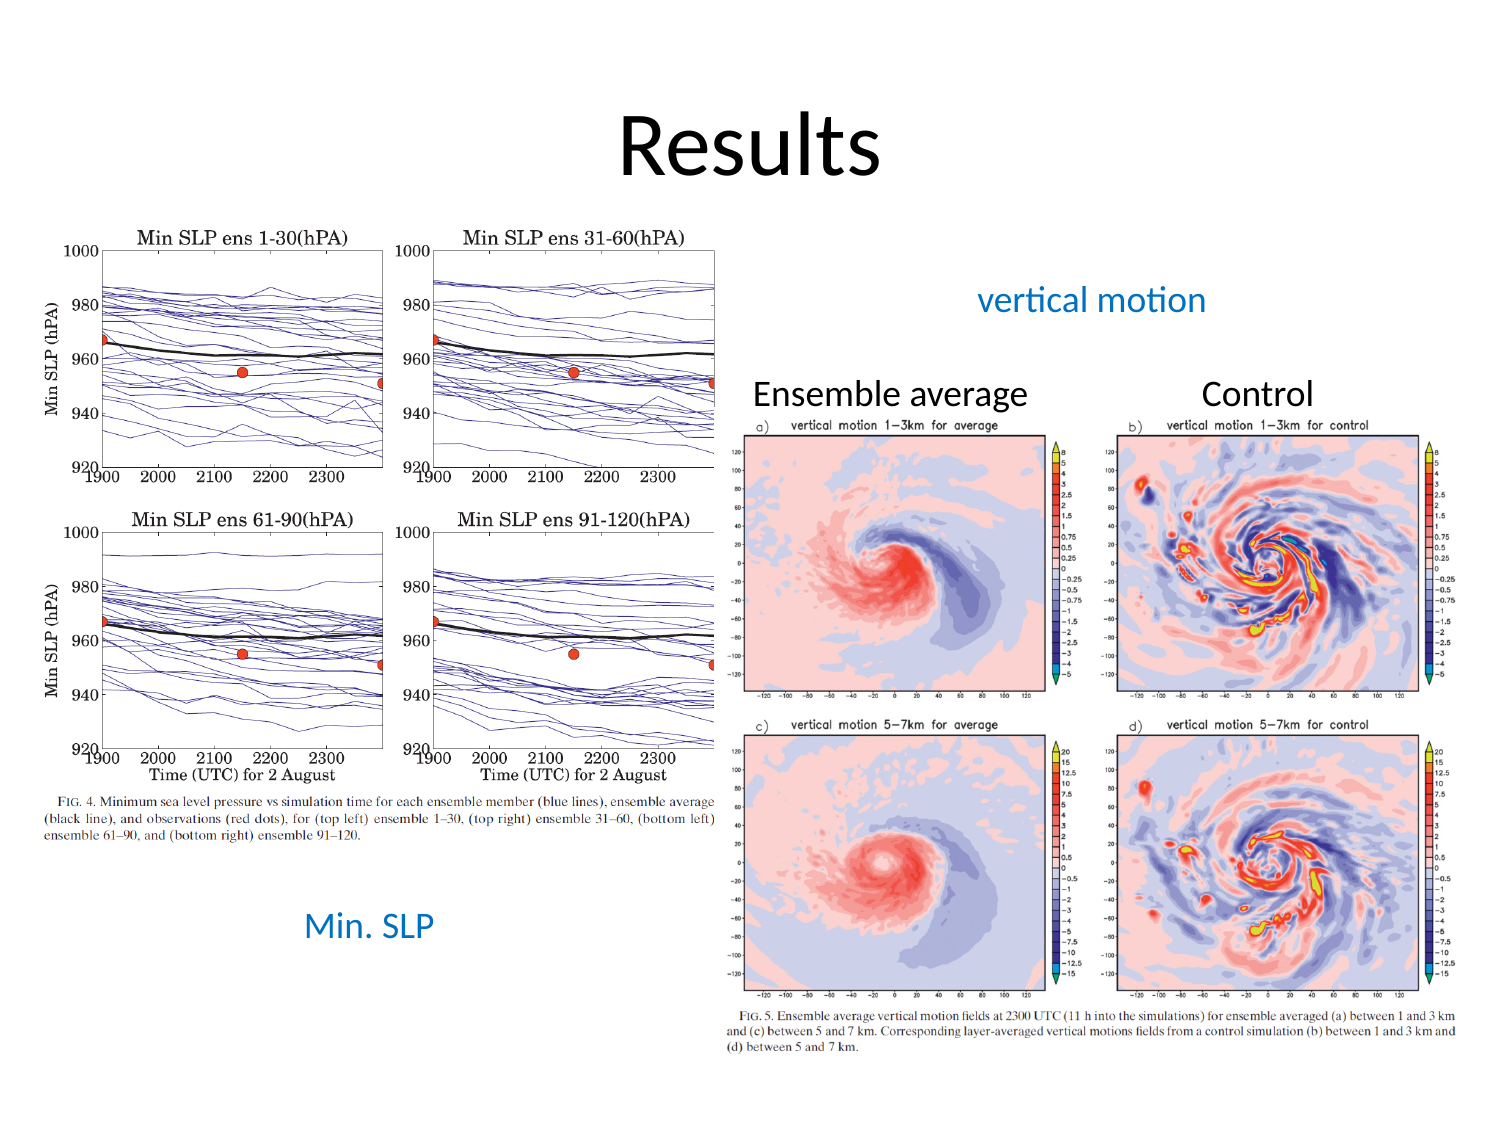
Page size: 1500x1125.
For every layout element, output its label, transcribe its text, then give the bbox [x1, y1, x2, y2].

text_box Min. SLP [289, 893, 502, 953]
picture [29, 219, 1468, 1059]
text_box vertical motion [962, 267, 1306, 327]
text_box Ensemble average [749, 361, 1093, 405]
text_box Control [1187, 361, 1365, 405]
title Results [75, 45, 1425, 233]
